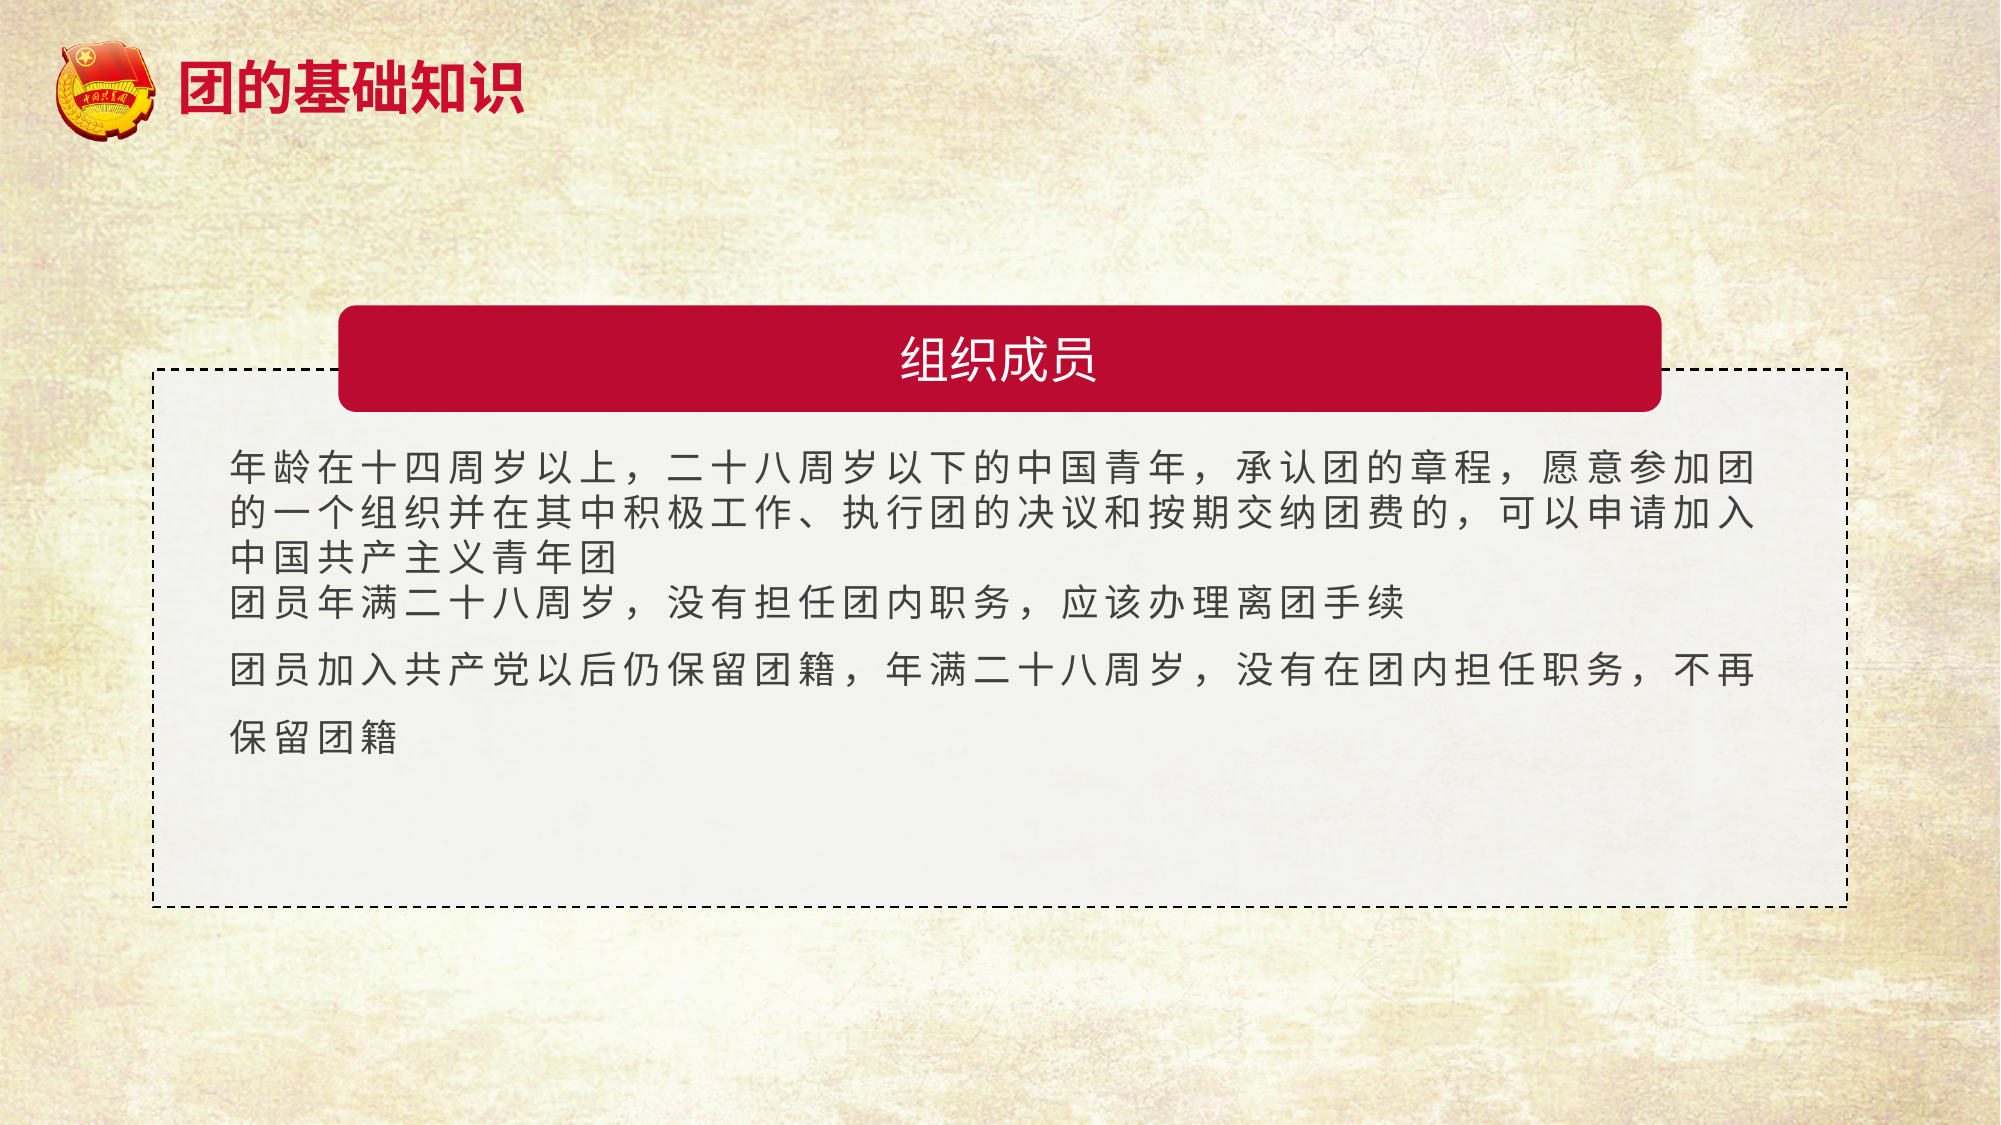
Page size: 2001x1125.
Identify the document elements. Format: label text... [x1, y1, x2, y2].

text_box [152, 368, 1848, 908]
text_box 组织成员 [337, 304, 1663, 414]
picture [0, 0, 2001, 1125]
text_box 团的基础知识 [176, 50, 1933, 121]
text_box 年龄在十四周岁以上，二十八周岁以下的中国青年，承认团的章程，愿意参加团的一个组织并在其中积极工作、执行团的决议和按期交纳团费的，可以申请加入中国共产主义青年团 团员年满二十八周岁，没有担任团内职务，应该办理离团手续 团员加入共产党以后仍保留团籍，年满二十八周岁，没有在团内担任职务，不再保留团籍 [214, 436, 1816, 766]
